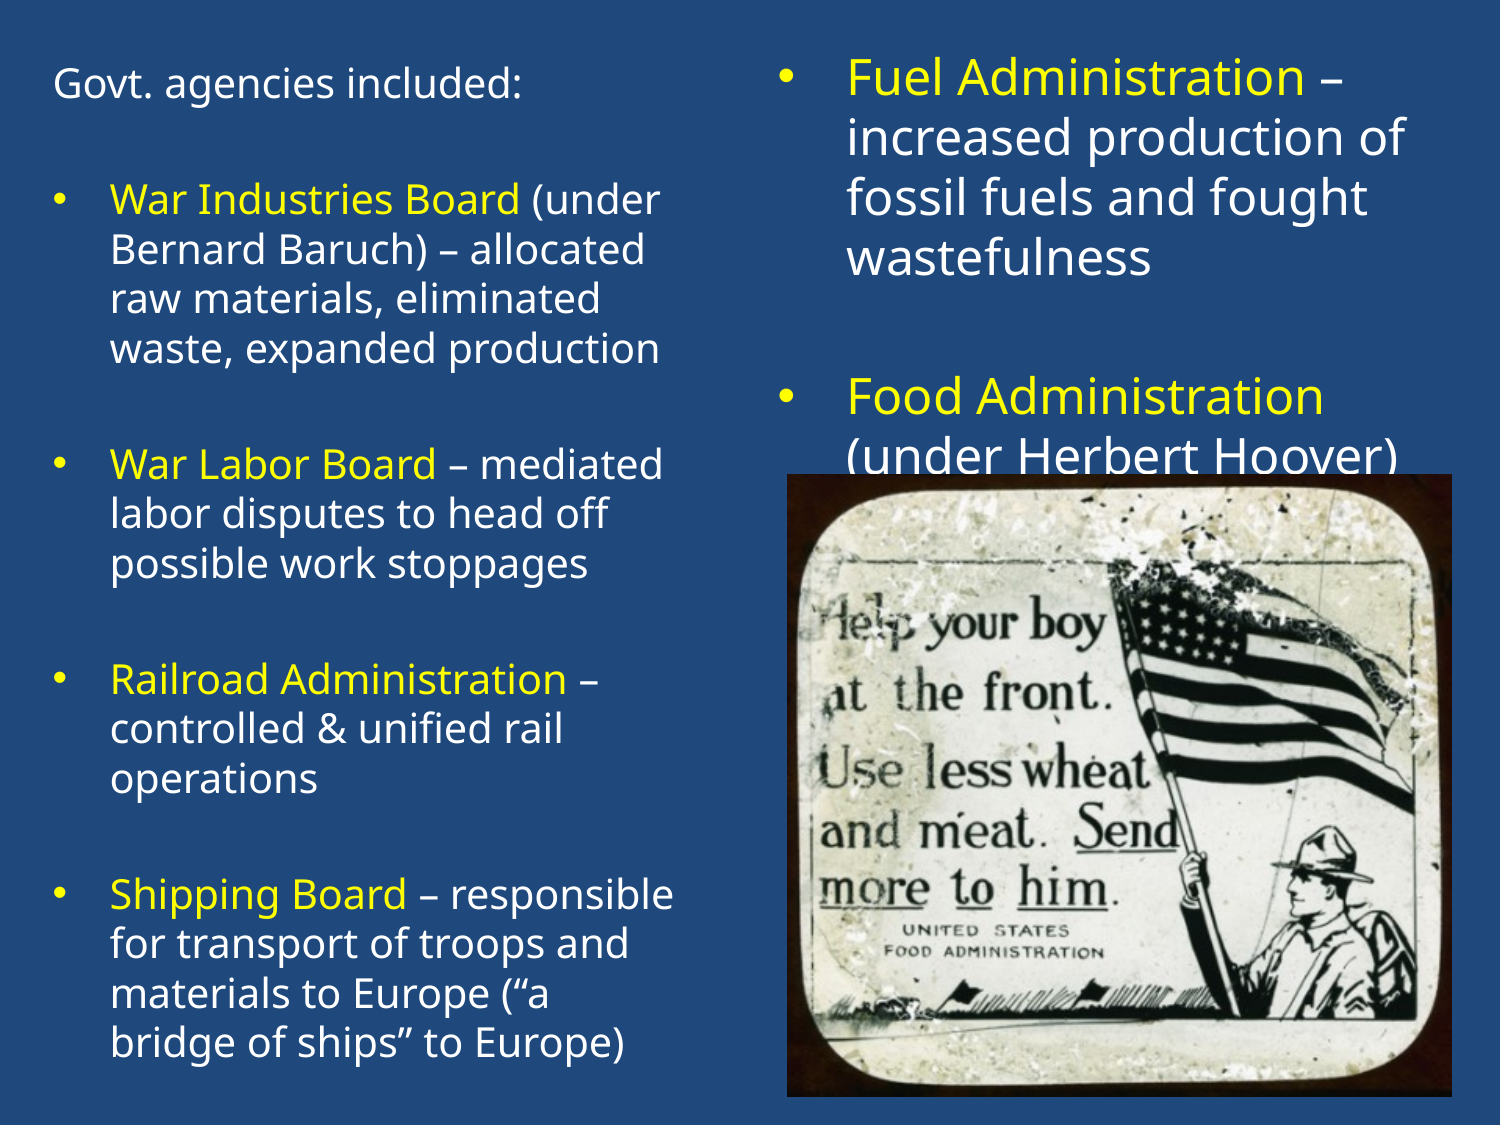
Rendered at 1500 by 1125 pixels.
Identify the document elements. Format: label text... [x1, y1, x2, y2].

picture [787, 474, 1452, 1097]
list Fuel Administration – increased production of fossil fuels and fought wastefulness Food Administration (under Herbert Hoover) – increased farm output, encouraged public conservation (wheatless & meatless) [762, 37, 1425, 780]
list Govt. agencies included: War Industries Board (under Bernard Baruch) – allocated raw materials, eliminated waste, expanded production War Labor Board – mediated labor disputes to head off possible work stoppages Railroad Administration – controlled & unified rail operations Shipping Board – responsible for transport of troops and materials to Europe (“a bridge of ships” to Europe) [37, 50, 700, 1100]
